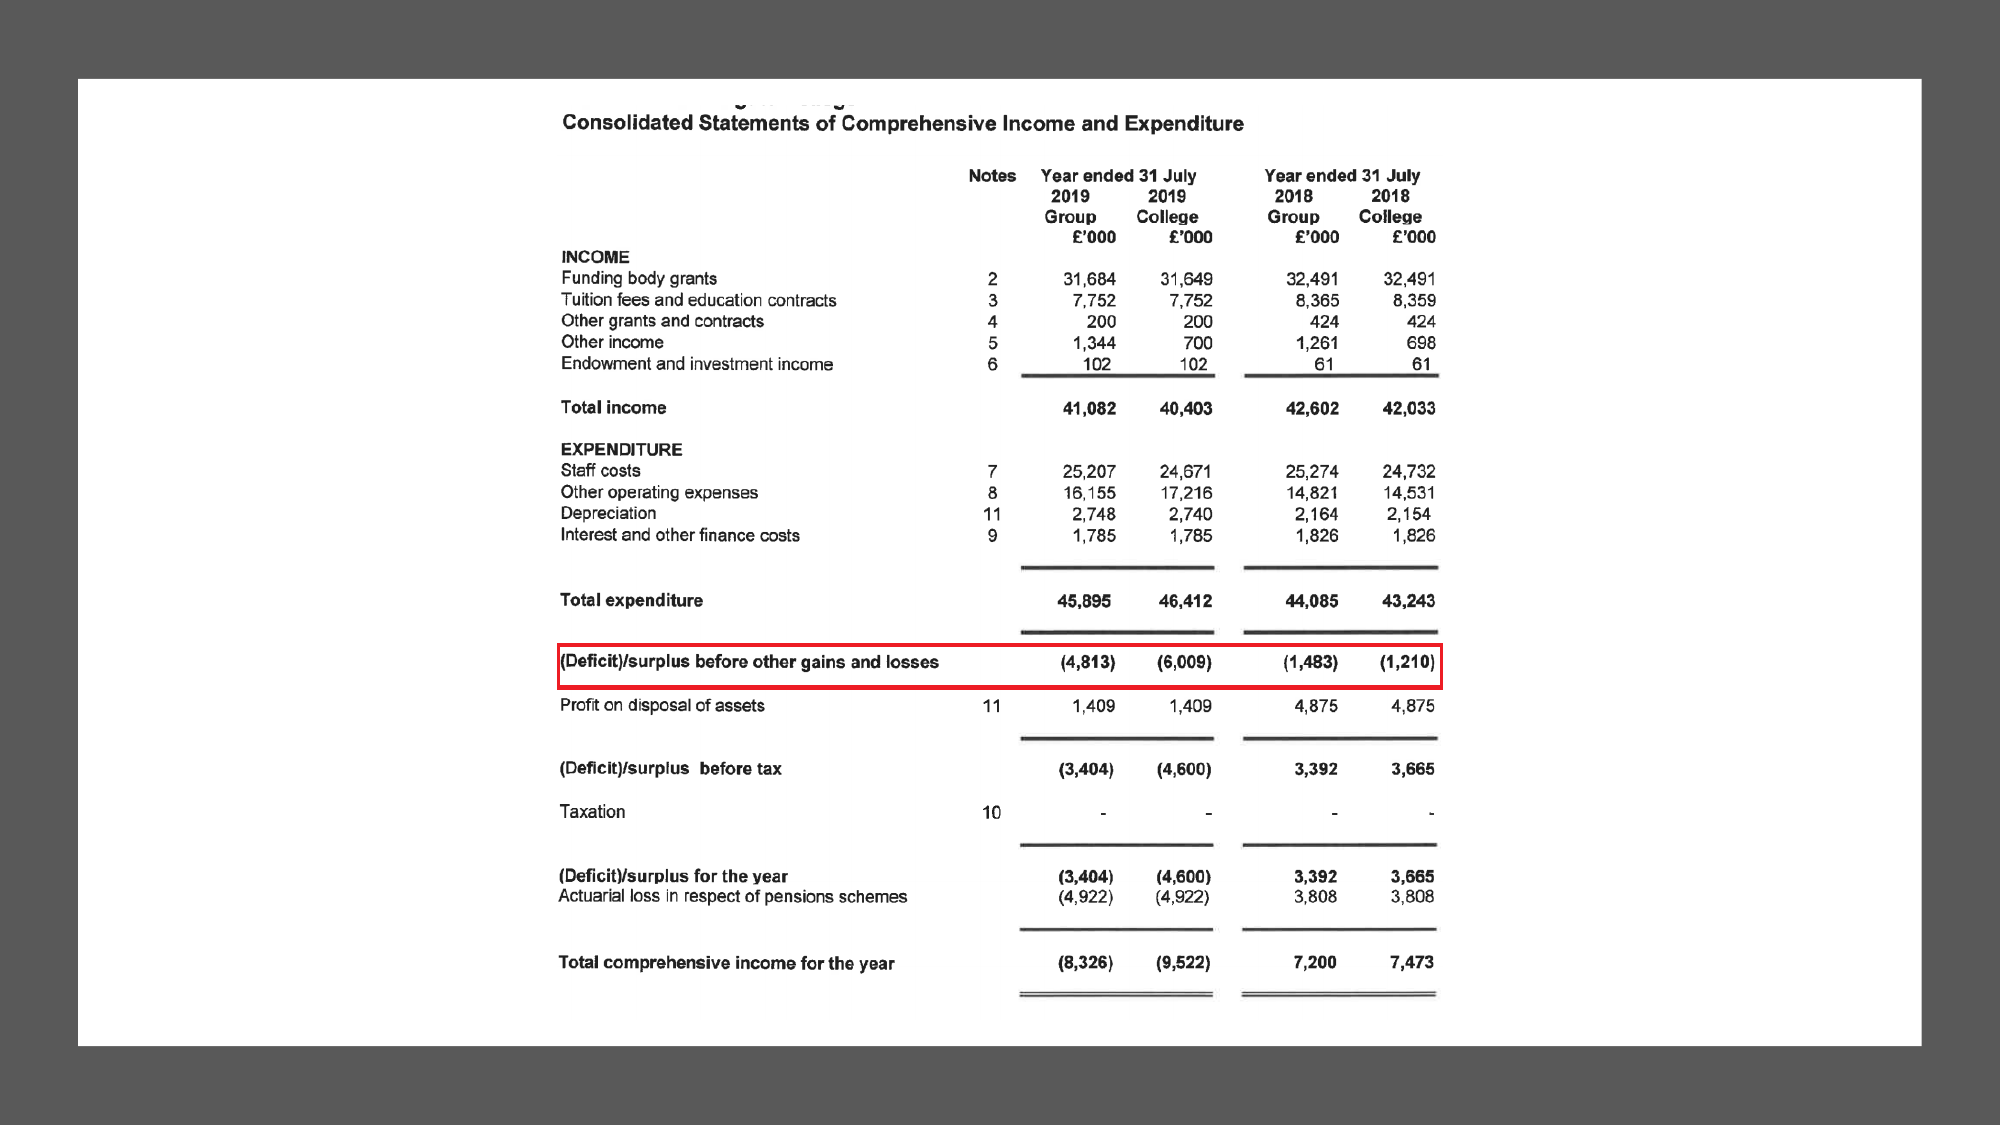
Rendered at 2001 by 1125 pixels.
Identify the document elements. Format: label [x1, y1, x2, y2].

picture [557, 105, 1443, 1020]
text_box [77, 78, 1923, 1047]
text_box [0, 0, 2000, 1125]
